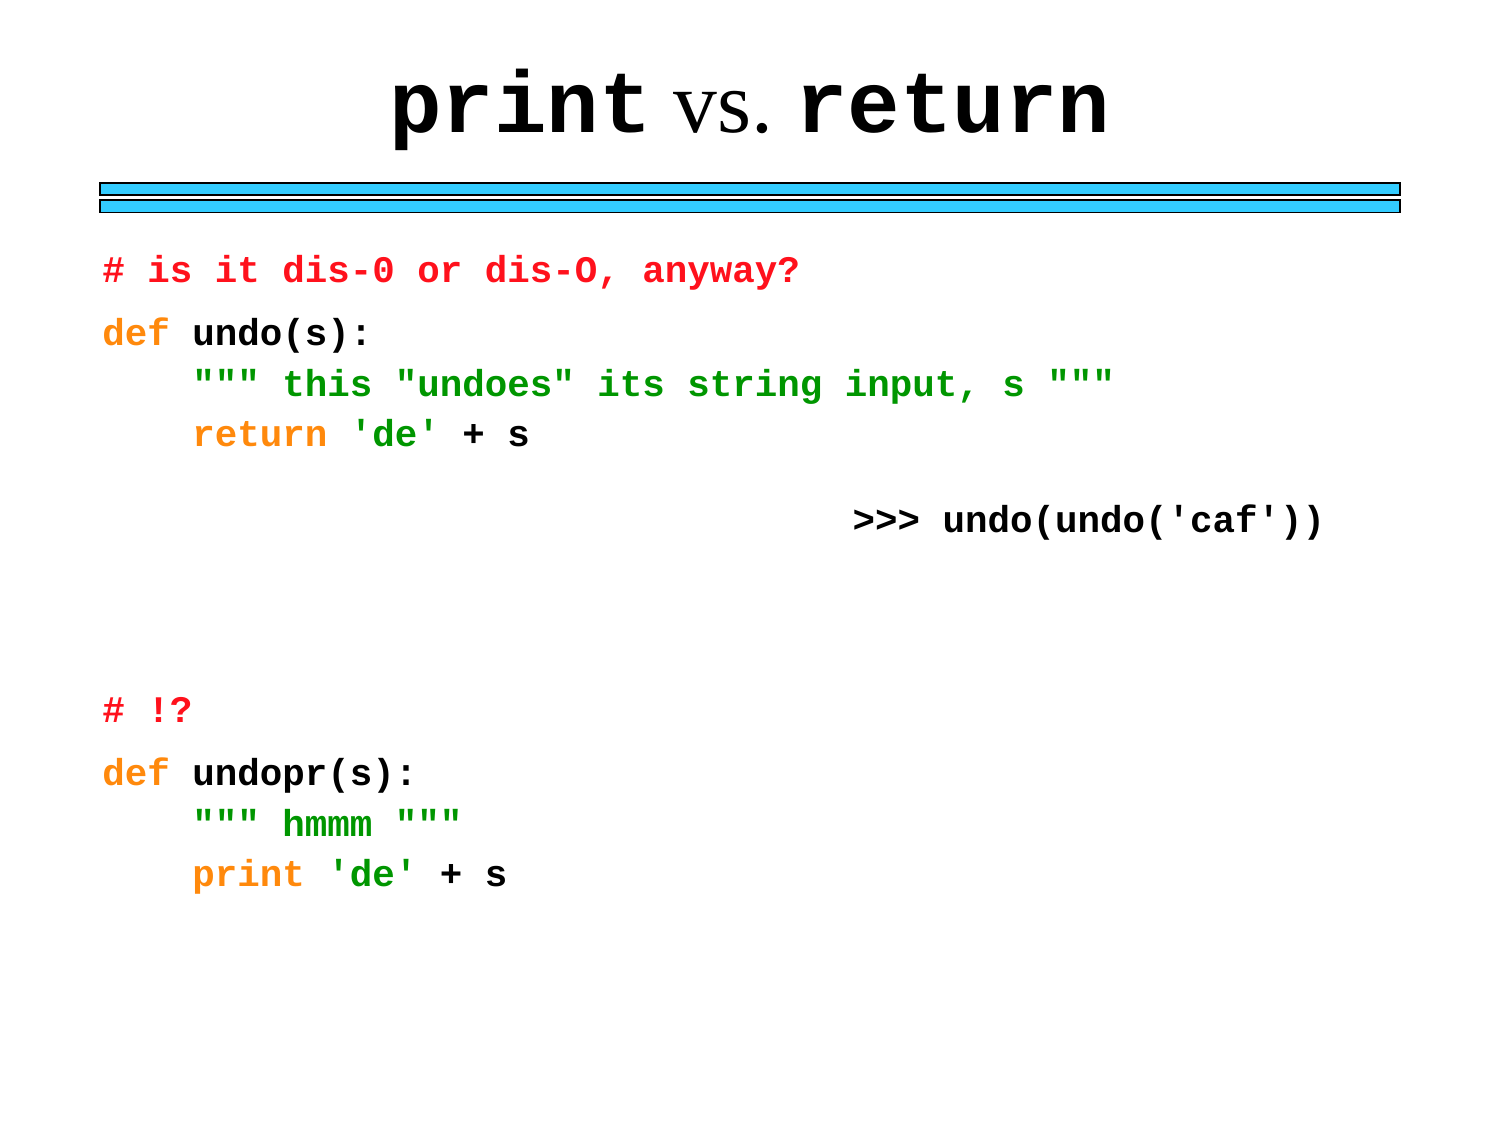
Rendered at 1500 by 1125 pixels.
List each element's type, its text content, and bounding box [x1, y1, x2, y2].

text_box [99, 182, 1401, 213]
text_box # is it dis-0 or dis-O, anyway? def undo(s): """ this "undoes" its string input, s """ return 'de' + s [87, 249, 1188, 461]
text_box >>> undo(undo('caf')) [837, 487, 1341, 548]
text_box # !? def undopr(s): """ hmmm """ print 'de' + s [87, 689, 1188, 901]
text_box print vs. return [55, 37, 1444, 158]
